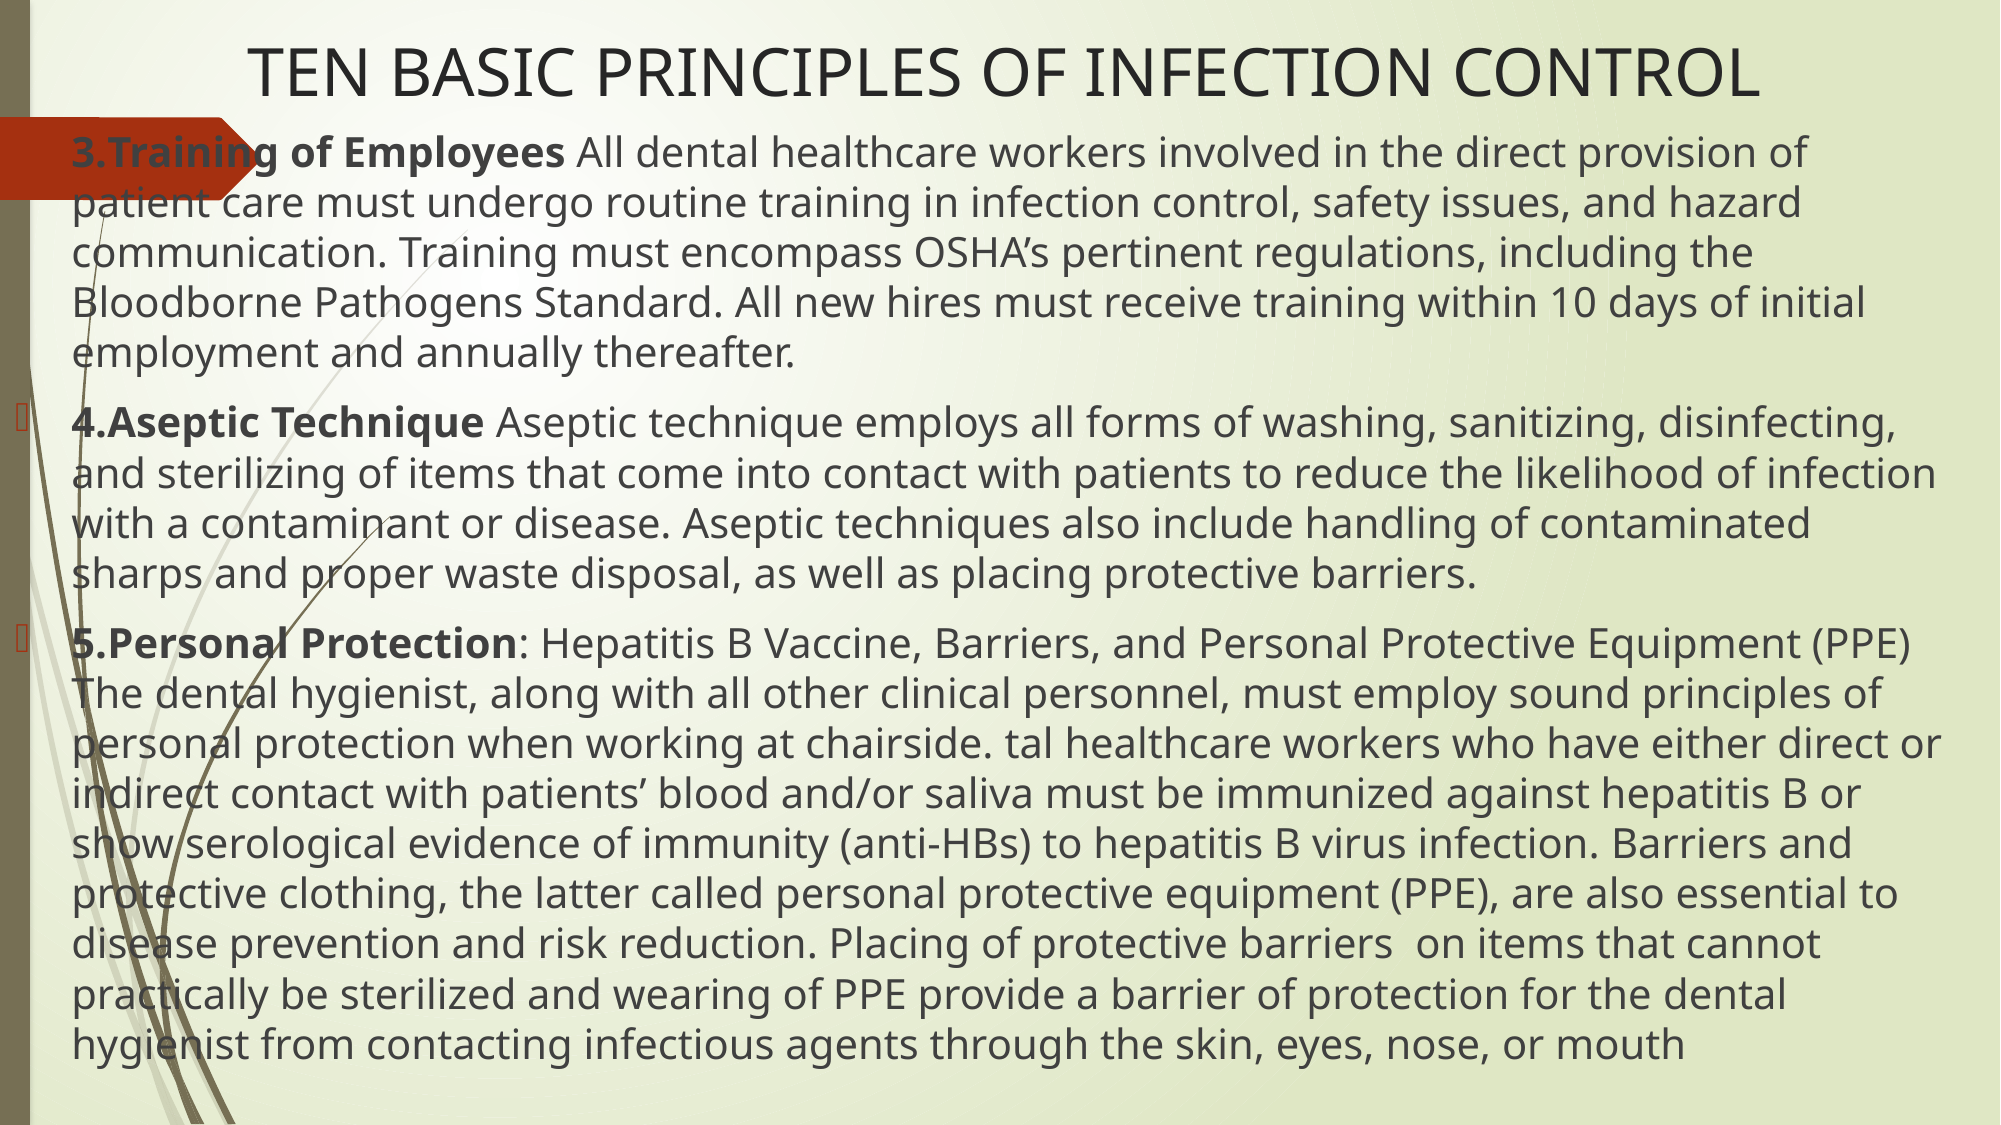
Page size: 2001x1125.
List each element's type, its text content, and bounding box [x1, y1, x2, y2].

list 3.Training of Employees All dental healthcare workers involved in the direct provision of patient care must undergo routine training in infection control, safety issues, and hazard communication. Training must encompass OSHA’s pertinent regulations, including the Bloodborne Pathogens Standard. All new hires must receive training within 10 days of initial employment and annually thereafter. 4.Aseptic Technique Aseptic technique employs all forms of washing, sanitizing, disinfecting, and sterilizing of items that come into contact with patients to reduce the likelihood of infection with a contaminant or disease. Aseptic techniques also include handling of contaminated sharps and proper waste disposal, as well as placing protective barriers. 5.Personal Protection: Hepatitis B Vaccine, Barriers, and Personal Protective Equipment (PPE) The dental hygienist, along with all other clinical personnel, must employ sound principles of personal protection when working at chairside. tal healthcare workers who have either direct or indirect contact with patients’ blood and/or saliva must be immunized against hepatitis B or show serological evidence of immunity (anti-HBs) to hepatitis B virus infection. Barriers and protective clothing, the latter called personal protective equipment (PPE), are also essential to disease prevention and risk reduction. Placing of protective barriers on items that cannot practically be sterilized and wearing of PPE provide a barrier of protection for the dental hygienist from contacting infectious agents through the skin, eyes, nose, or mouth [0, 117, 1958, 997]
title TEN BASIC PRINCIPLES OF INFECTION CONTROL [232, 22, 2000, 118]
